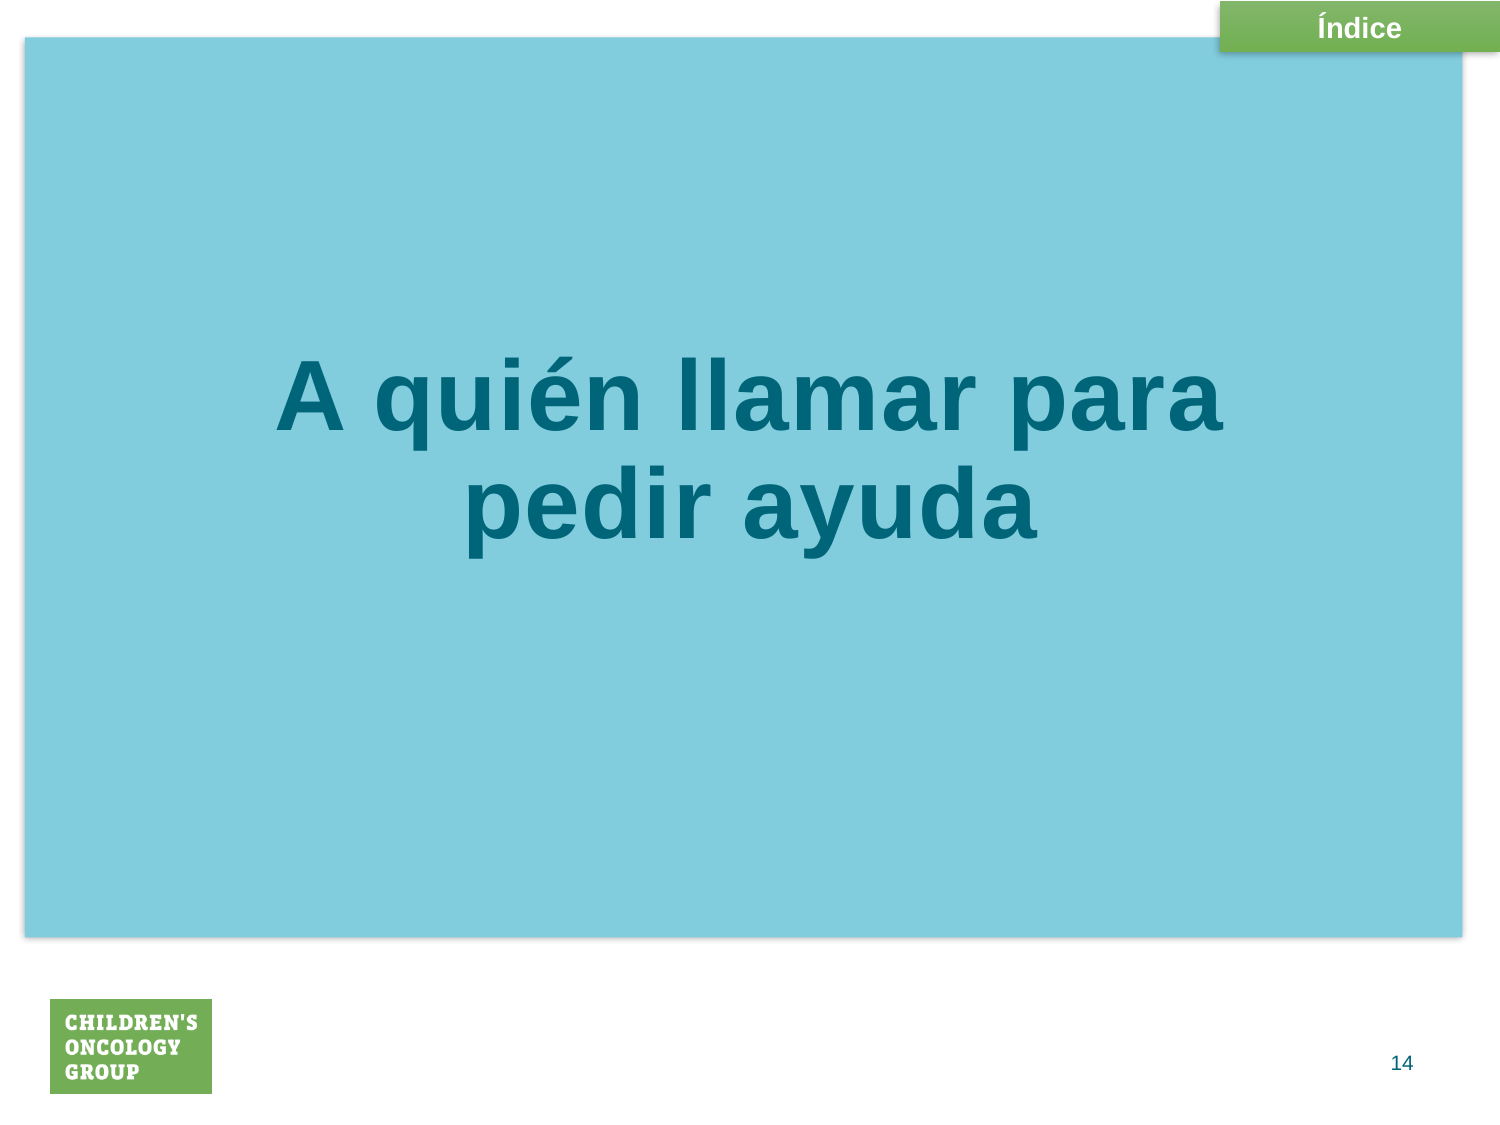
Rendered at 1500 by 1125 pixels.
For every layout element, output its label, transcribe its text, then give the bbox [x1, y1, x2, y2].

text_box Índice [1220, 1, 1500, 52]
picture [50, 999, 212, 1094]
list A quién llamar para pedir ayuda [183, 344, 1317, 563]
